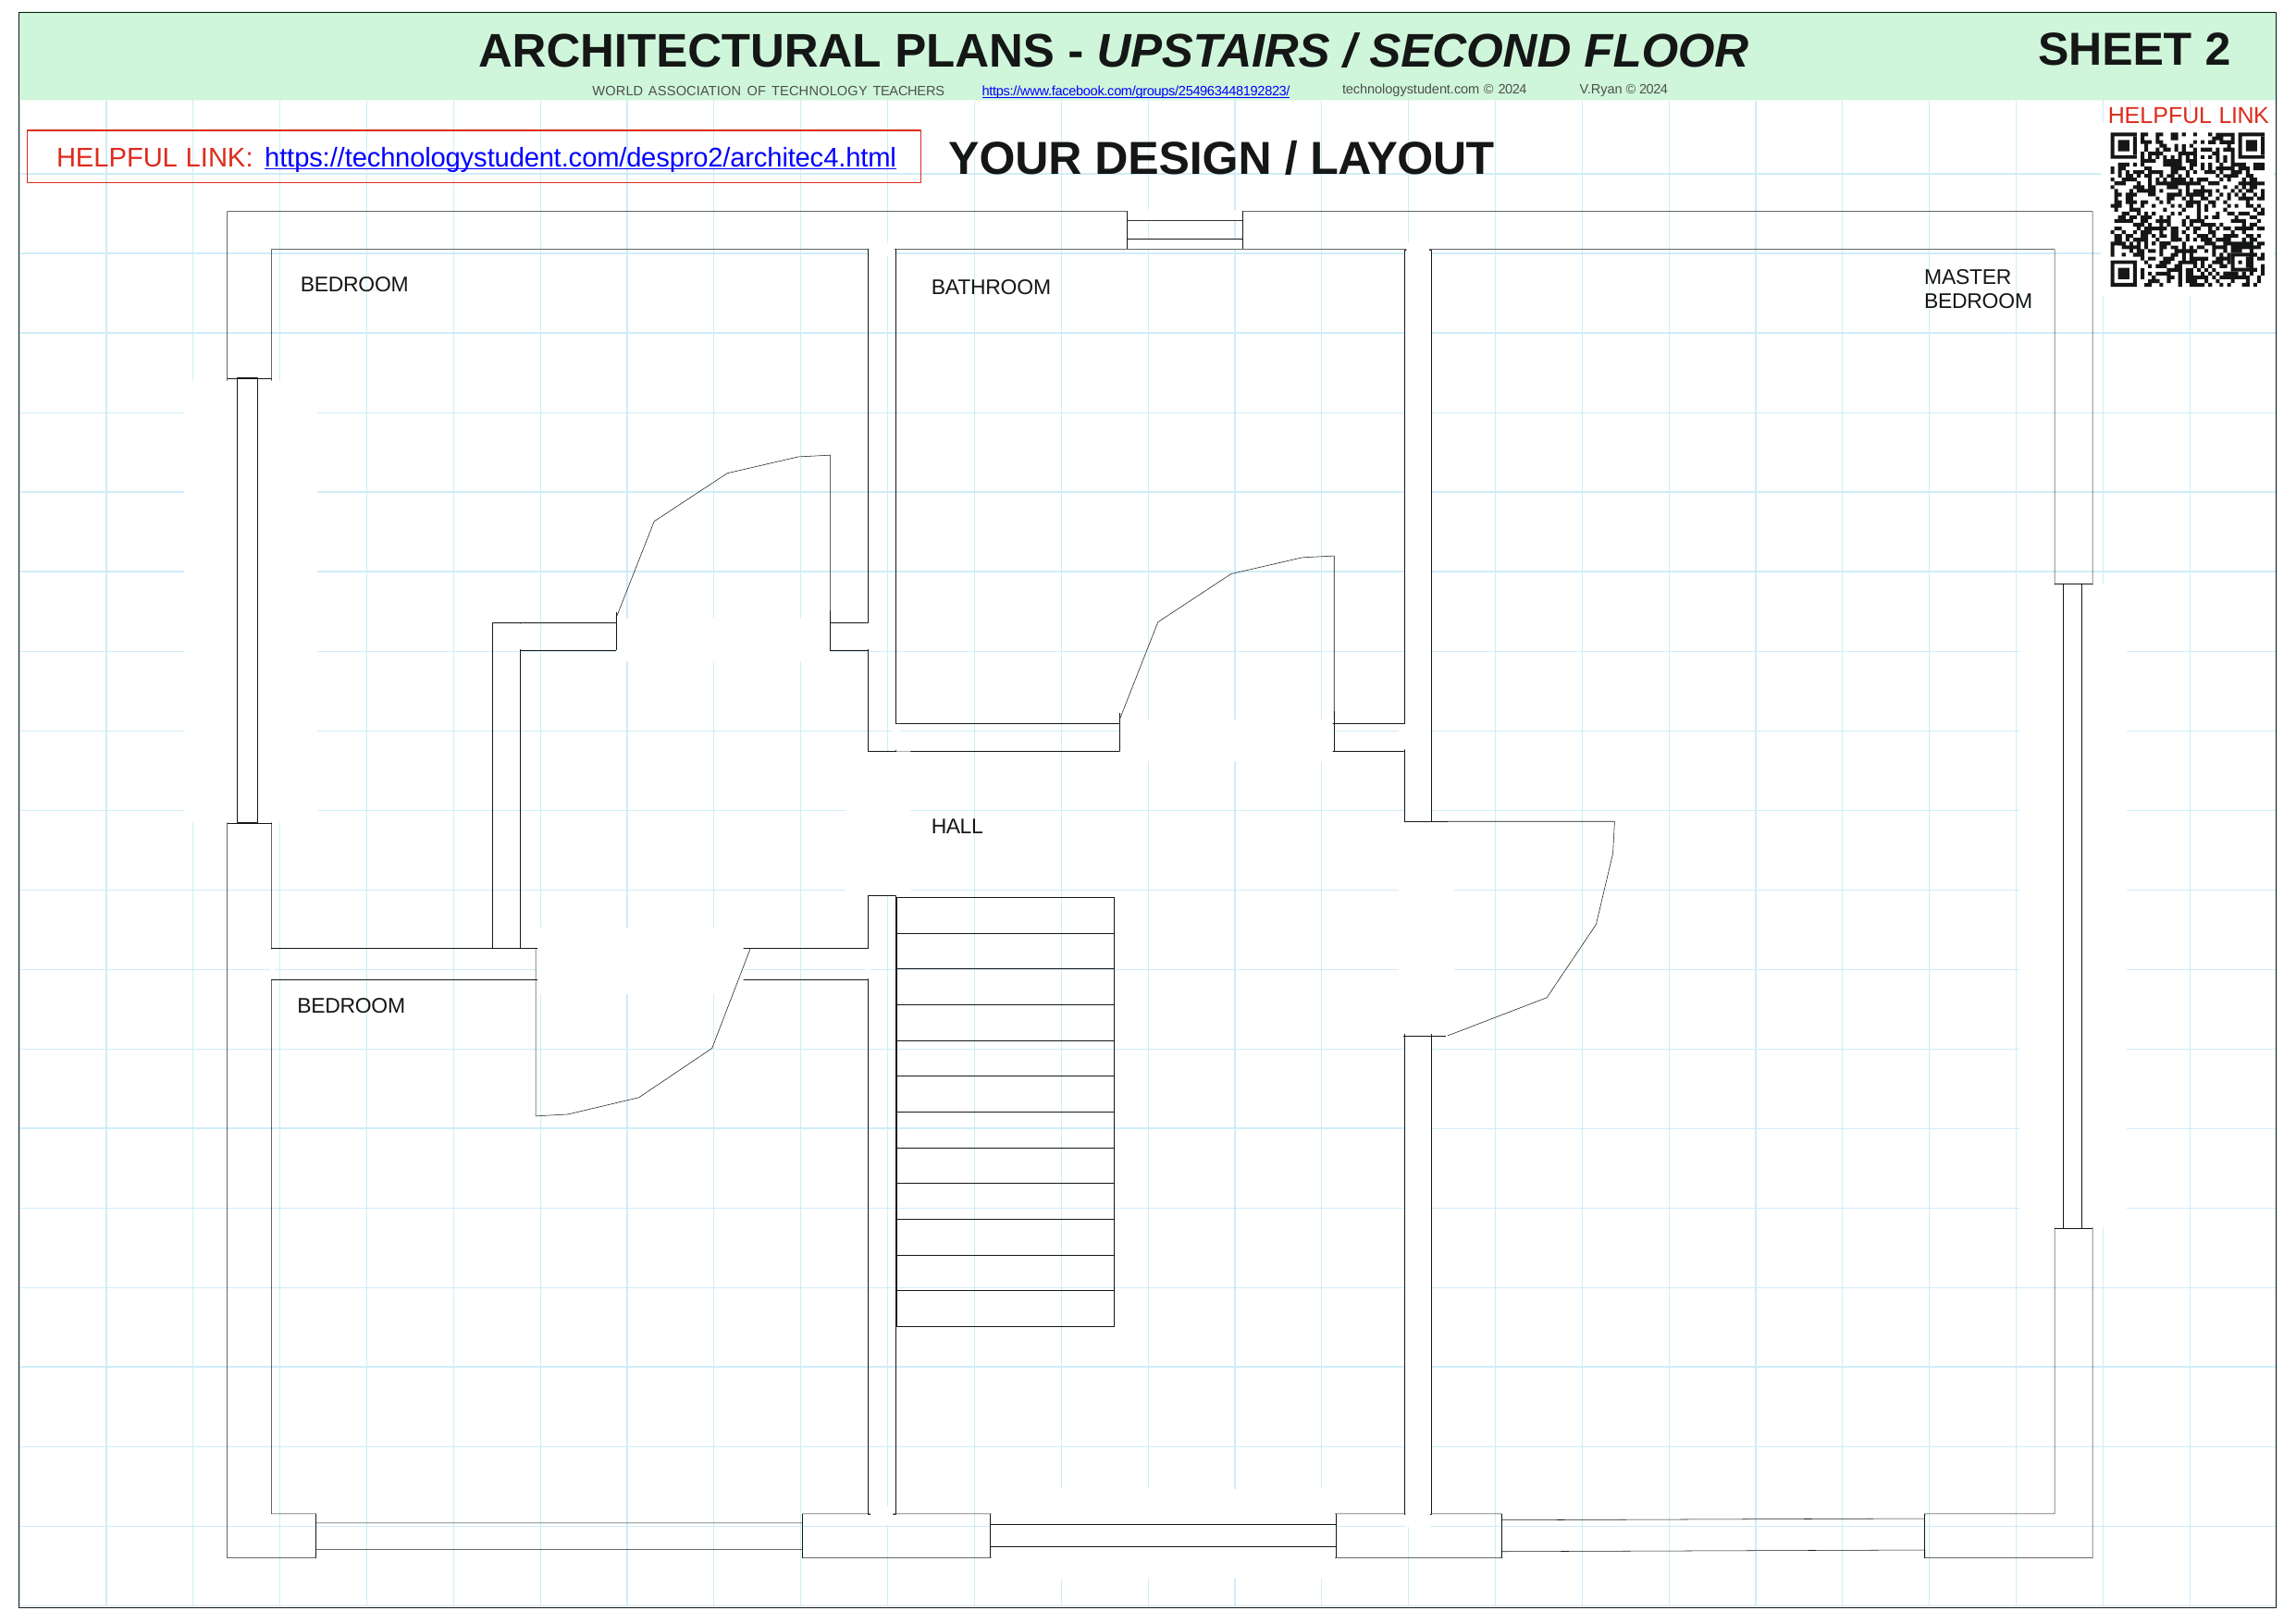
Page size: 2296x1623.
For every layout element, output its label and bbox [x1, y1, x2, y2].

text_box [2110, 132, 2265, 288]
text_box [26, 129, 2127, 1580]
text_box [18, 11, 2278, 1607]
